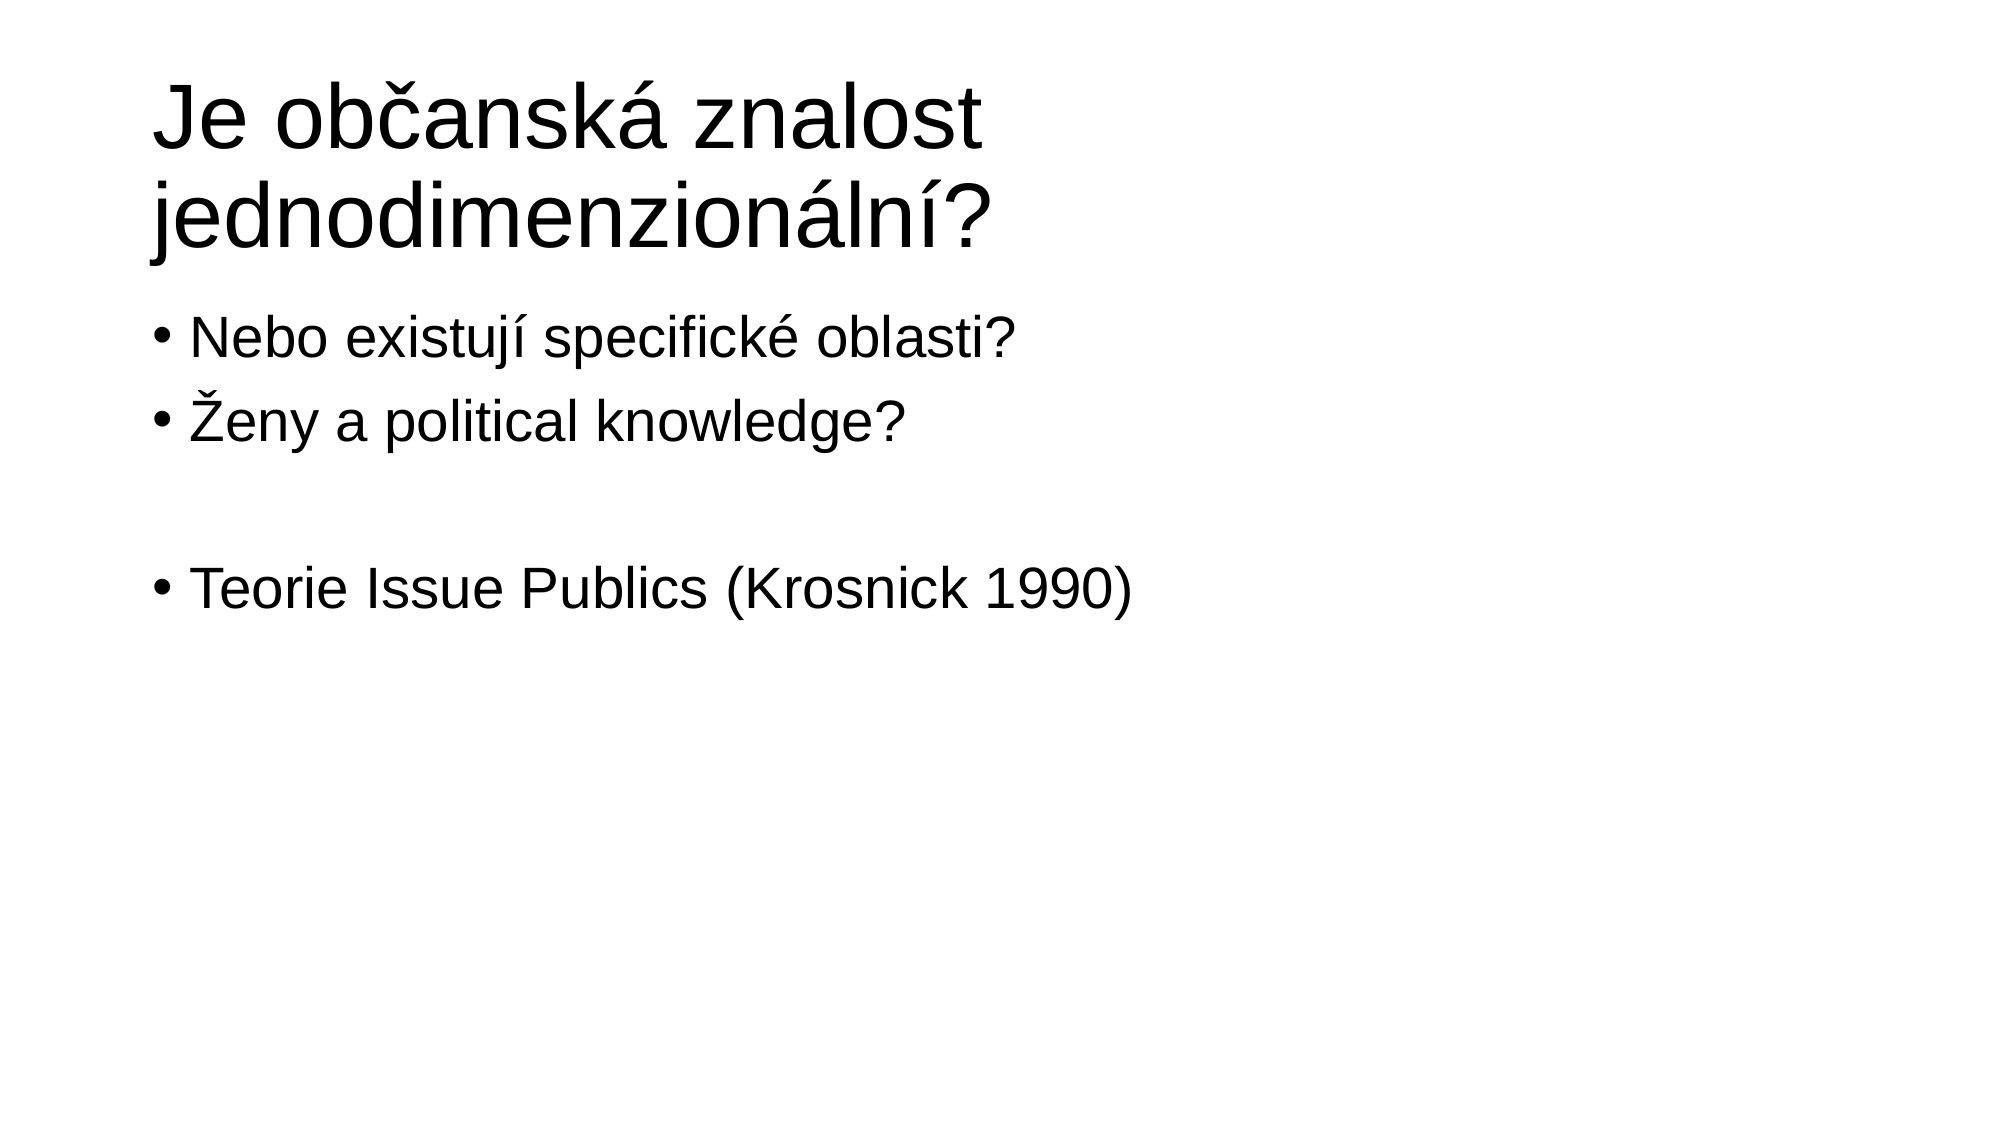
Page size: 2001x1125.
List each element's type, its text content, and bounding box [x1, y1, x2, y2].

list Nebo existují specifické oblasti? Ženy a political knowledge? Teorie Issue Publics (Krosnick 1990) [137, 299, 1863, 1014]
title Je občanská znalost jednodimenzionální? [137, 59, 1863, 278]
